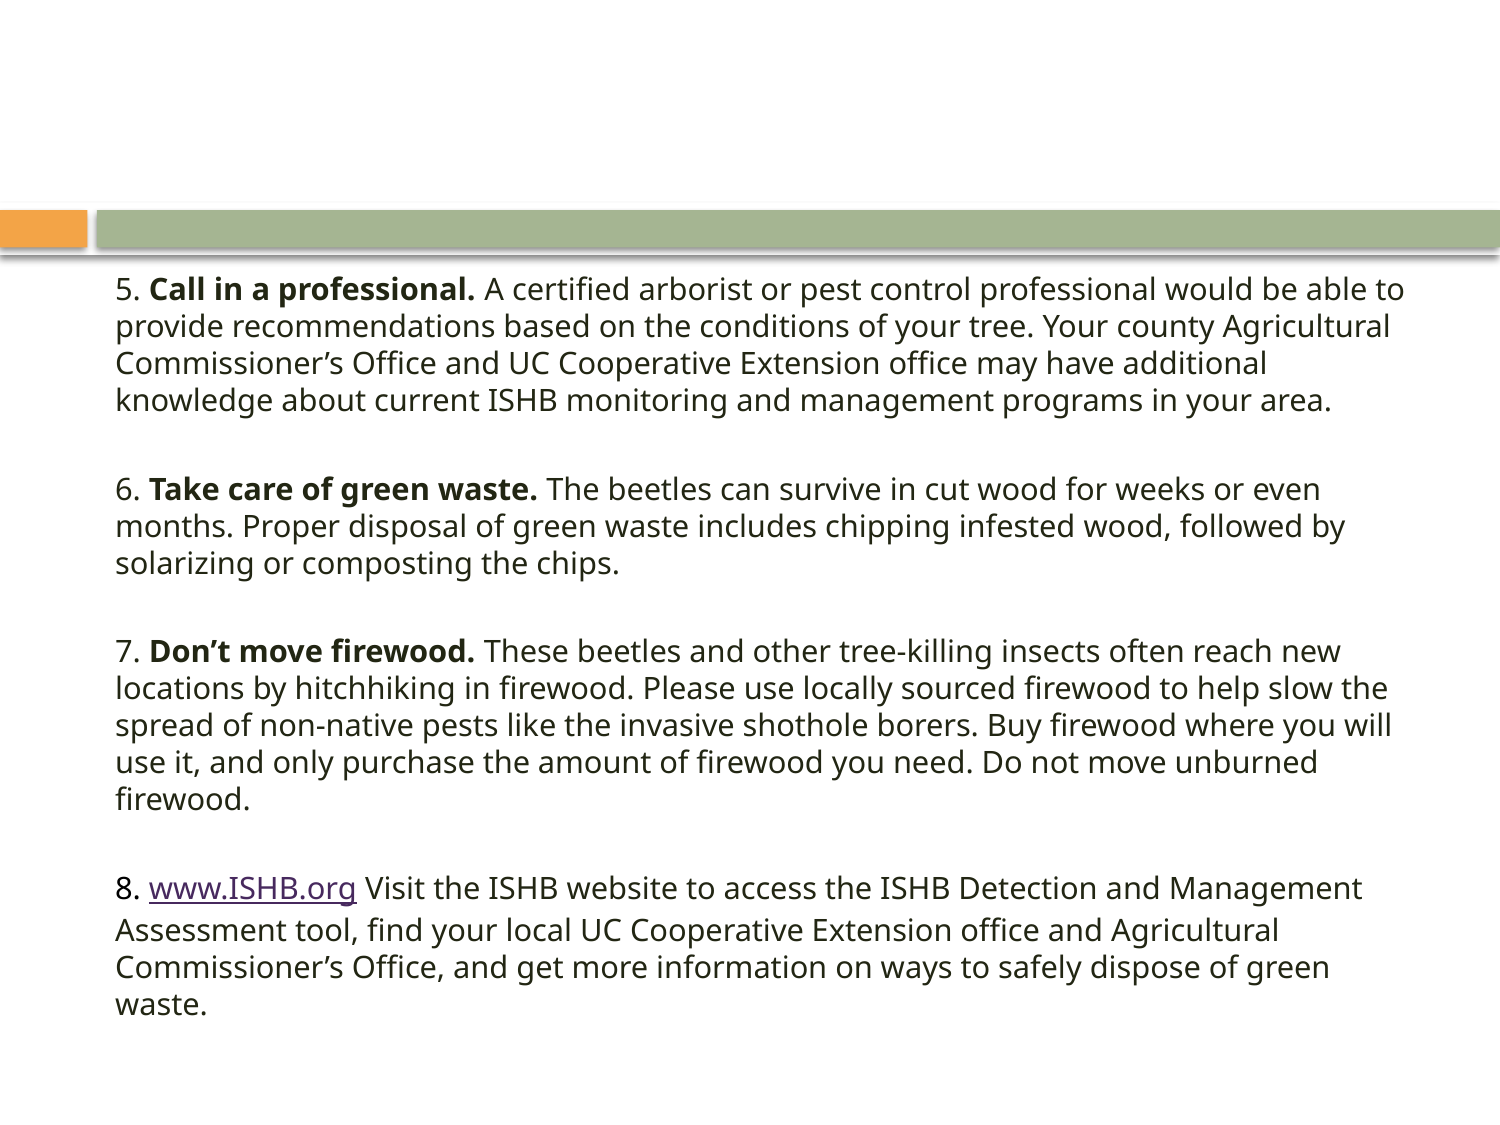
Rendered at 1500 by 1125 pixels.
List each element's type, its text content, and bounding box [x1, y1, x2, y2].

list 5. Call in a professional. A certified arborist or pest control professional would be able to provide recommendations based on the conditions of your tree. Your county Agricultural Commissioner’s Office and UC Cooperative Extension office may have additional knowledge about current ISHB monitoring and management programs in your area. 6. Take care of green waste. The beetles can survive in cut wood for weeks or even months. Proper disposal of green waste includes chipping infested wood, followed by solarizing or composting the chips. 7. Don’t move firewood. These beetles and other tree-killing insects often reach new locations by hitchhiking in firewood. Please use locally sourced firewood to help slow the spread of non-native pests like the invasive shothole borers. Buy firewood where you will use it, and only purchase the amount of firewood you need. Do not move unburned firewood. 8. www.ISHB.org Visit the ISHB website to access the ISHB Detection and Management Assessment tool, find your local UC Cooperative Extension office and Agricultural Commissioner’s Office, and get more information on ways to safely dispose of green waste. [100, 262, 1438, 1125]
